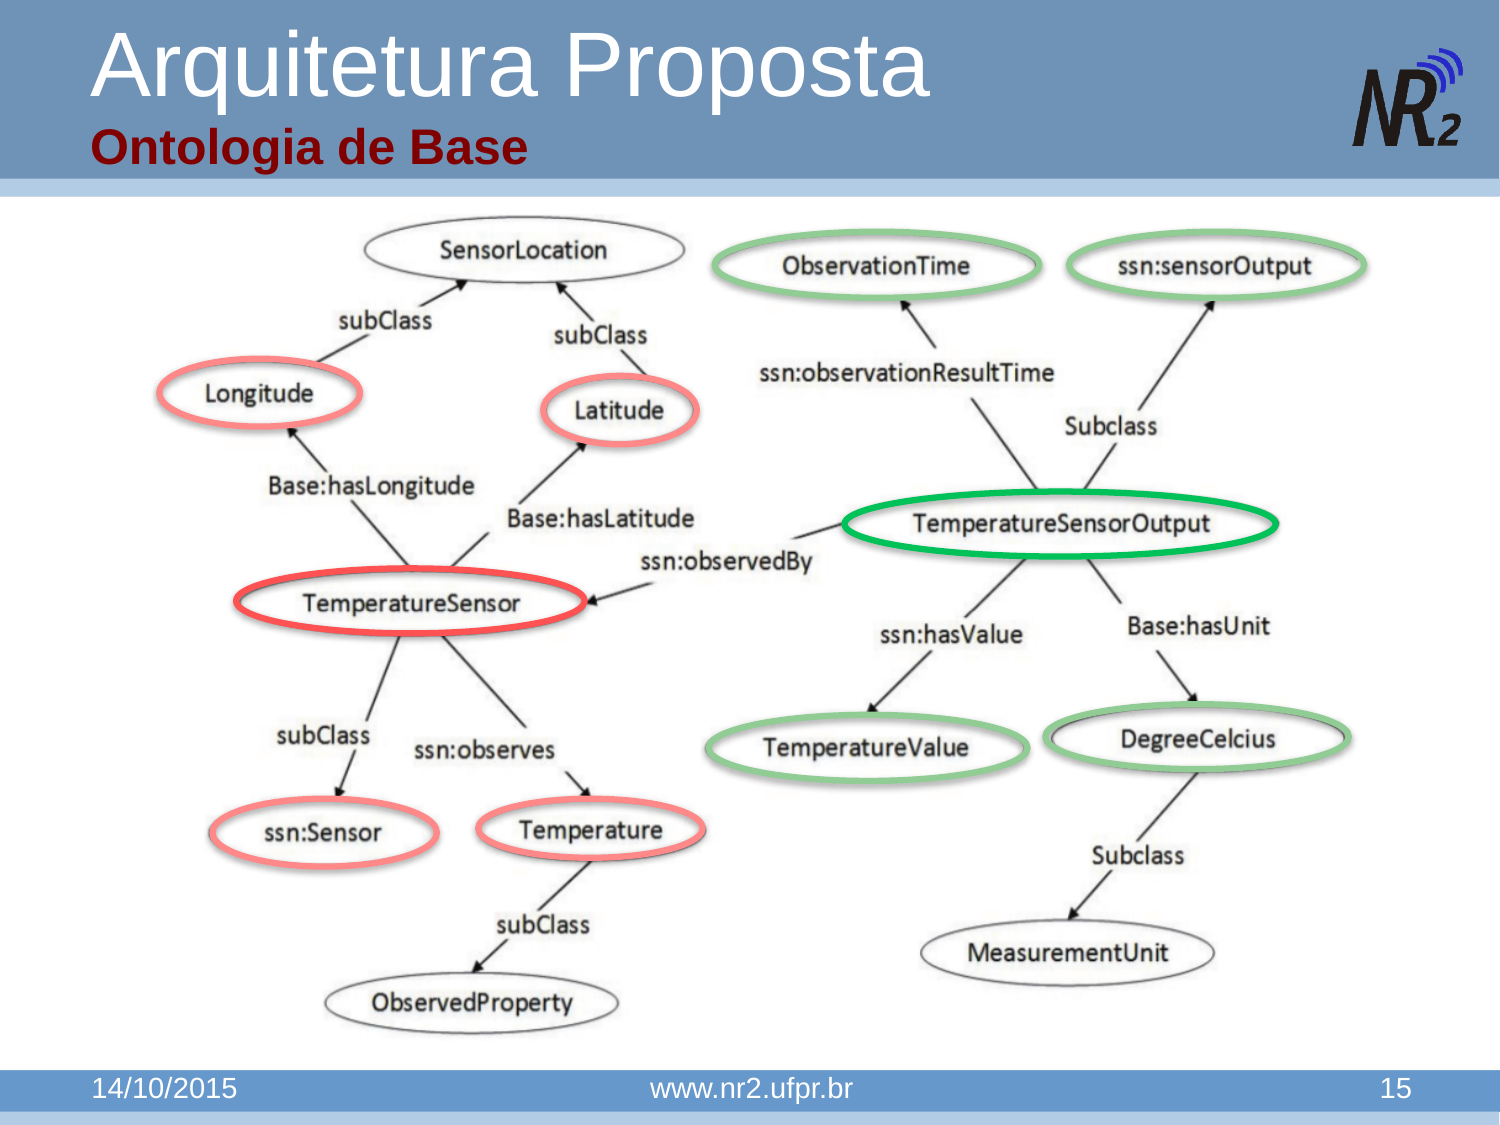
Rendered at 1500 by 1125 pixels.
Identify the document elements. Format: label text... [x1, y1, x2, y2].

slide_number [76, 1061, 427, 1110]
footer www.nr2.ufpr.br [513, 1061, 990, 1115]
picture [1436, 48, 1463, 146]
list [147, 207, 1358, 1050]
slide_number 15 [1076, 1061, 1428, 1115]
title Arquitetura Proposta Ontologia de Base [75, 30, 1436, 150]
